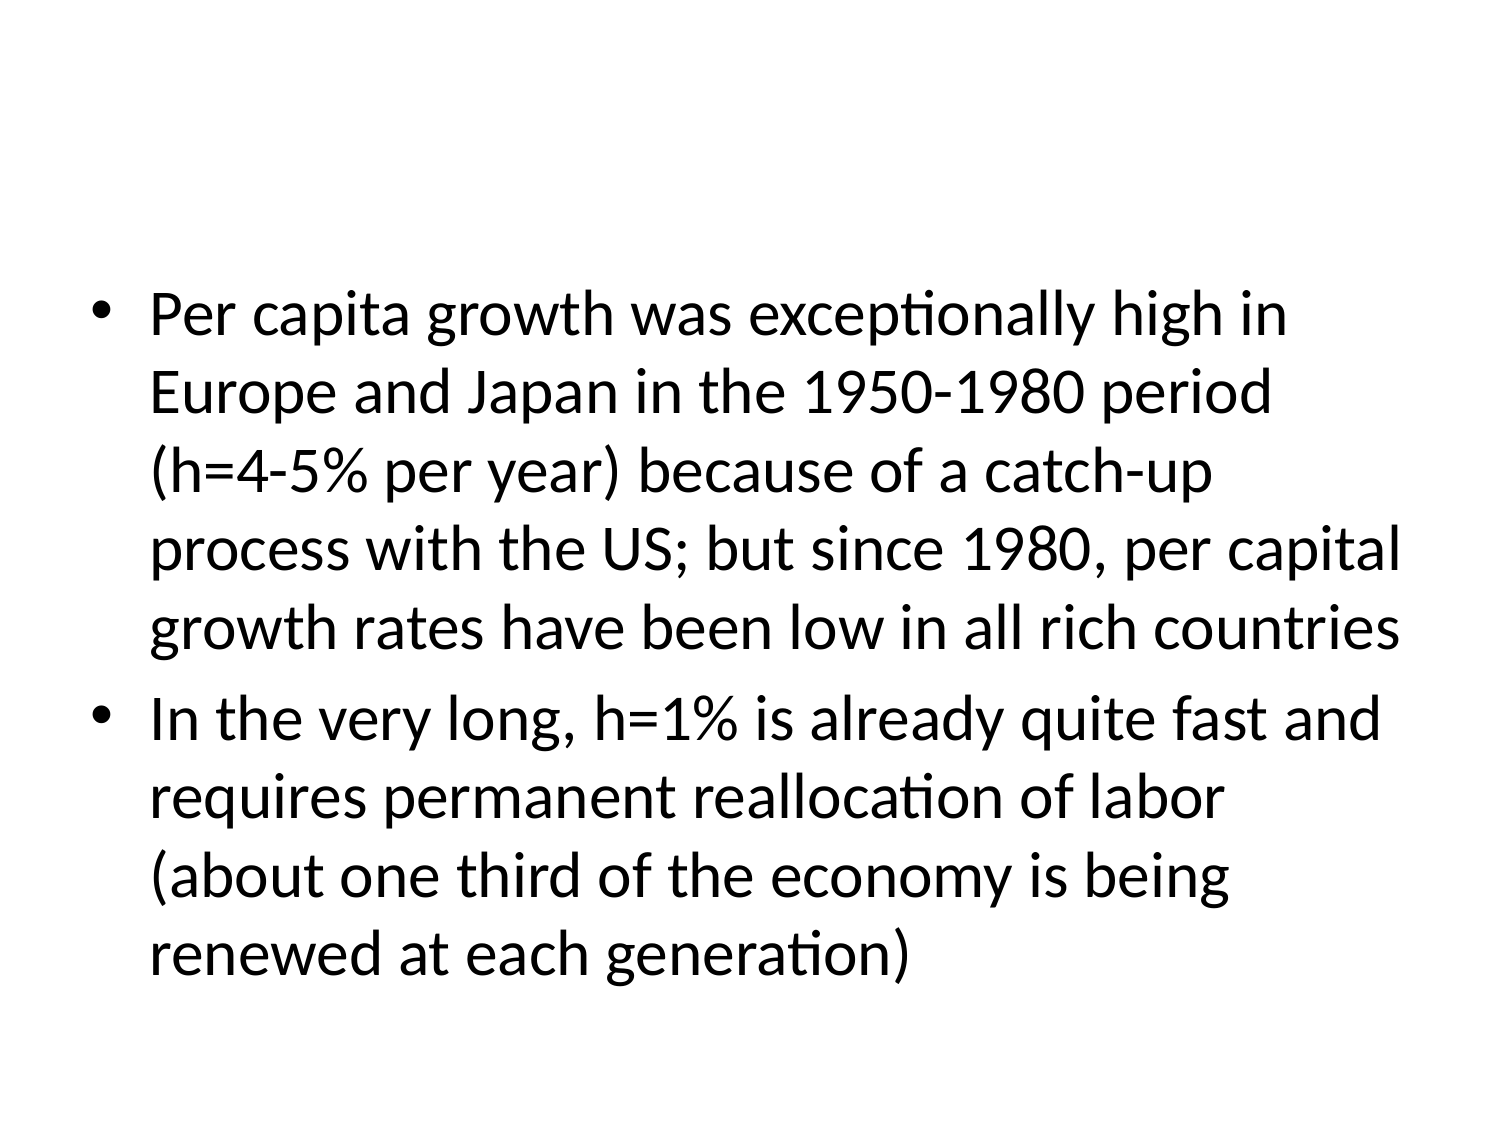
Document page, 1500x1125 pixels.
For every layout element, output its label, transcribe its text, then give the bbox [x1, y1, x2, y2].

list Per capita growth was exceptionally high in Europe and Japan in the 1950-1980 period (h=4-5% per year) because of a catch-up process with the US; but since 1980, per capital growth rates have been low in all rich countries In the very long, h=1% is already quite fast and requires permanent reallocation of labor (about one third of the economy is being renewed at each generation) [75, 262, 1425, 1005]
